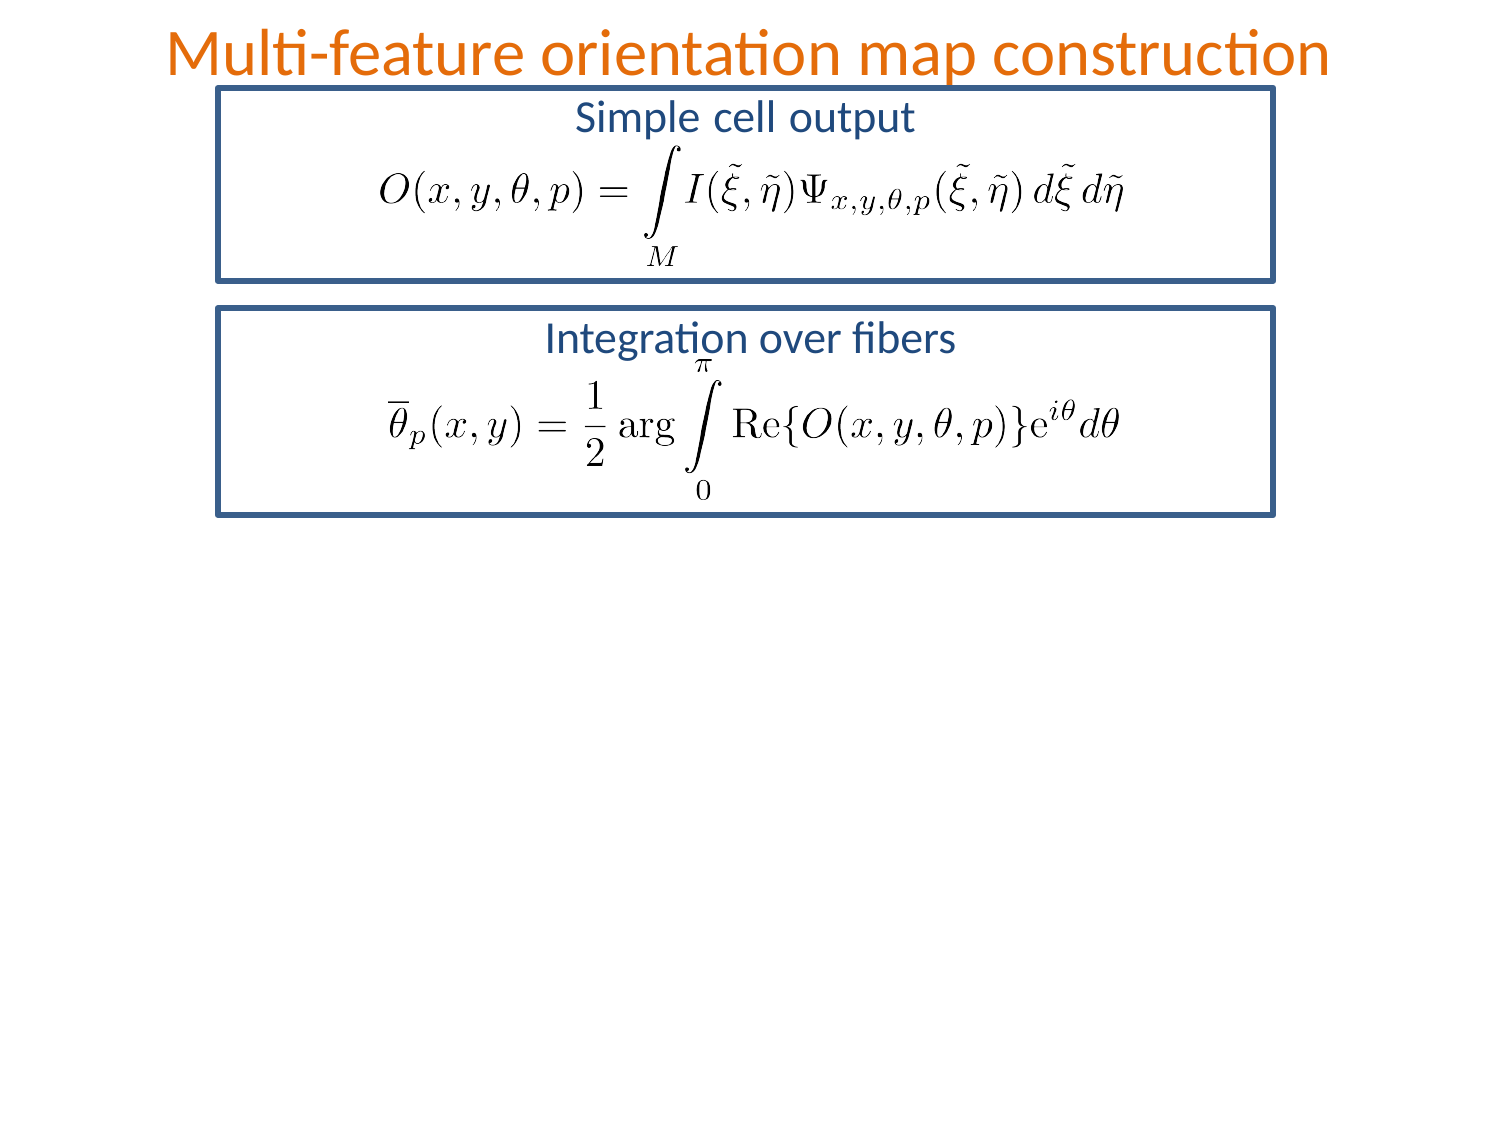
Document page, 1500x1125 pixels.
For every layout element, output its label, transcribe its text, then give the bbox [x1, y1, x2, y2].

text_box Multi-feature orientation map construction [0, 1, 1500, 97]
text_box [217, 79, 1274, 282]
text_box [216, 306, 1275, 517]
text_box Integration over fibers [345, 300, 1156, 425]
picture [387, 359, 1119, 500]
